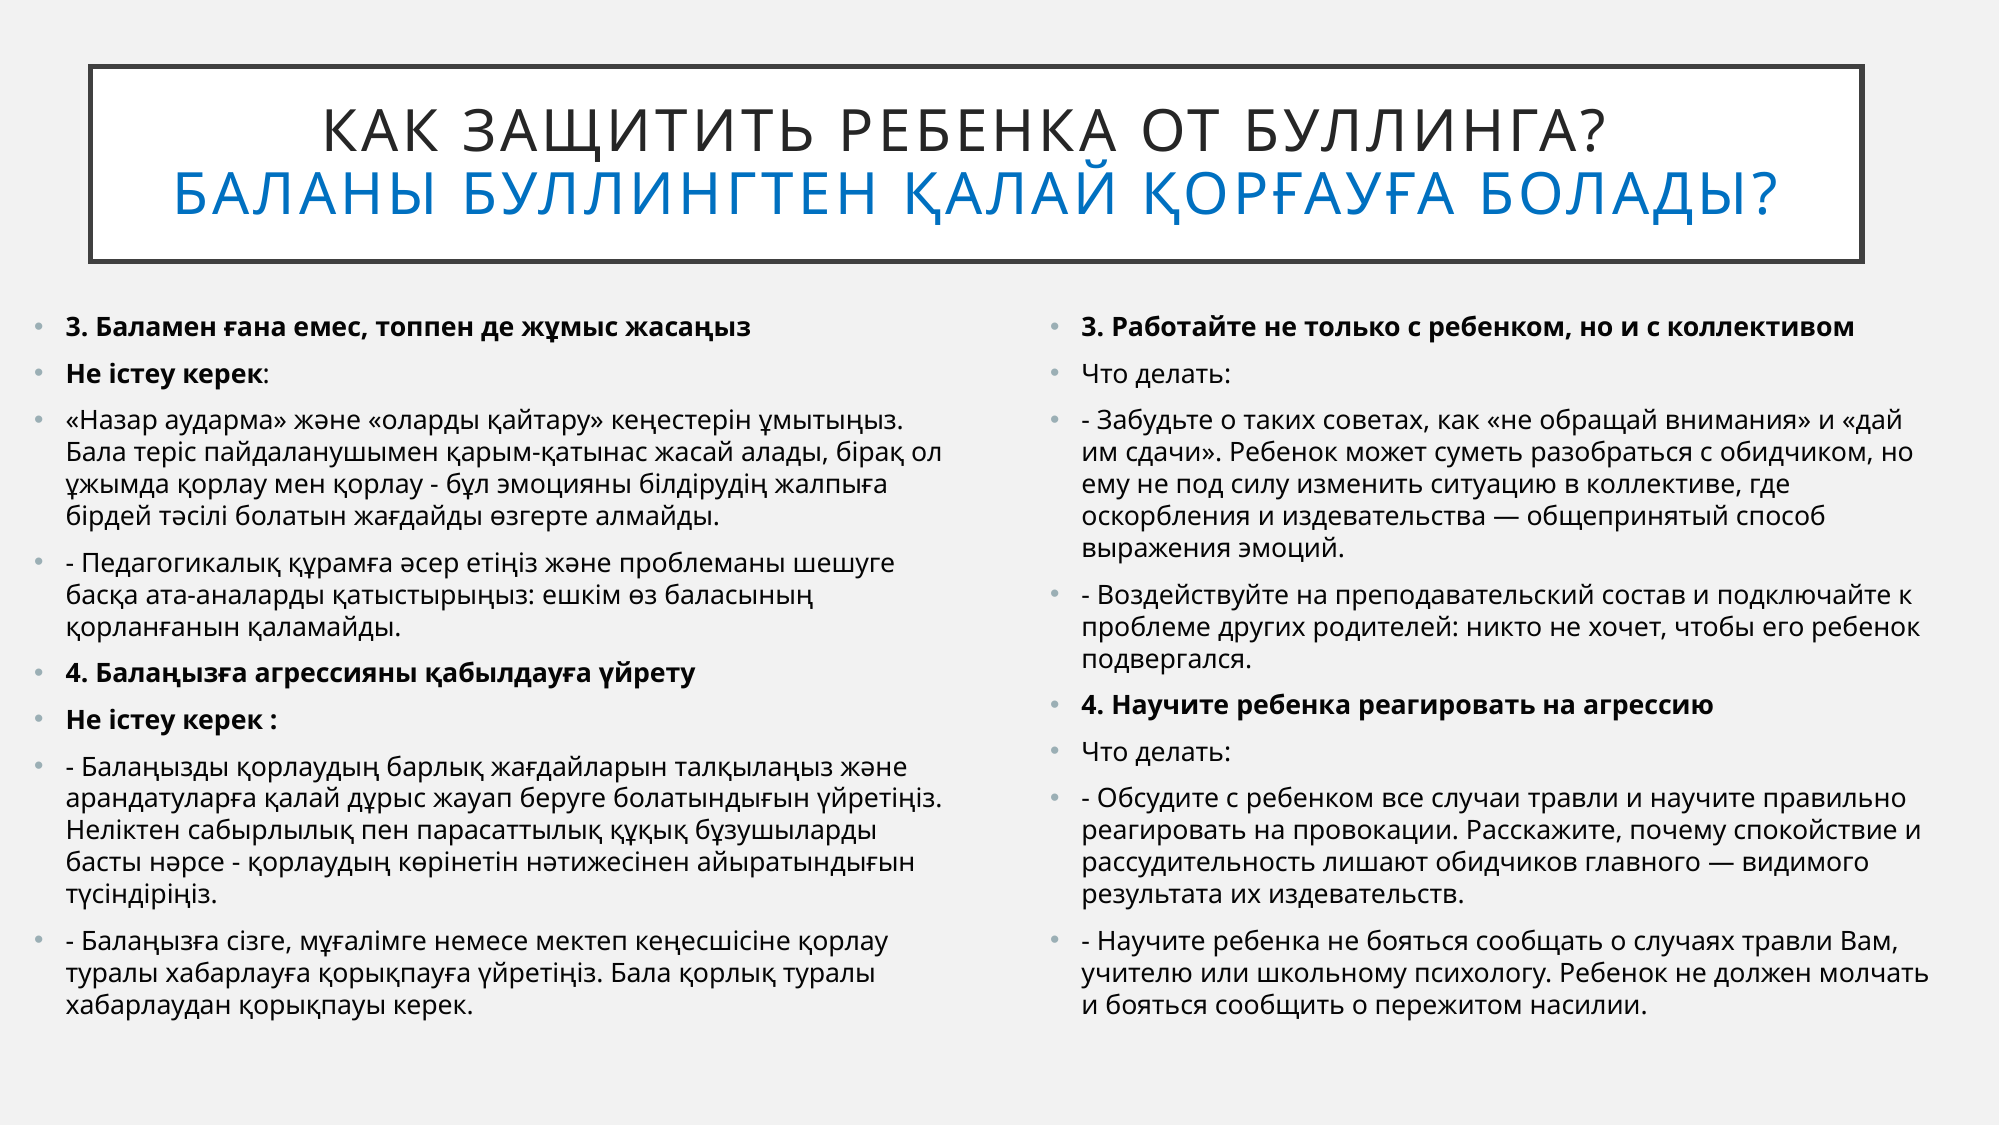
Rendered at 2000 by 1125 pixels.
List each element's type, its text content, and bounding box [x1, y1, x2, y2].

title Как защитить ребенка от буллинга? Баланы буллингтен қалай қорғауға болады? [88, 64, 1865, 264]
list 3. Работайте не только с ребенком, но и с коллективом Что делать: - Забудьте о таких советах, как «не обращай внимания» и «дай им сдачи». Ребенок может суметь разобраться с обидчиком, но ему не под силу изменить ситуацию в коллективе, где оскорбления и издевательства — общепринятый способ выражения эмоций. - Воздействуйте на преподавательский состав и подключайте к проблеме других родителей: никто не хочет, чтобы его ребенок подвергался. 4. Научите ребенка реагировать на агрессию Что делать: - Обсудите с ребенком все случаи травли и научите правильно реагировать на провокации. Расскажите, почему спокойствие и рассудительность лишают обидчиков главного — видимого результата их издевательств. - Научите ребенка не бояться сообщать о случаях травли Вам, учителю или школьному психологу. Ребенок не должен молчать и бояться сообщить о пережитом насилии. [1035, 302, 1957, 1035]
text_box 3. Баламен ғана емес, топпен де жұмыс жасаңыз Не істеу керек: «Назар аударма» және «оларды қайтару» кеңестерін ұмытыңыз. Бала теріс пайдаланушымен қарым-қатынас жасай алады, бірақ ол ұжымда қорлау мен қорлау - бұл эмоцияны білдірудің жалпыға бірдей тәсілі болатын жағдайды өзгерте алмайды. - Педагогикалық құрамға әсер етіңіз және проблеманы шешуге басқа ата-аналарды қатыстырыңыз: ешкім өз баласының қорланғанын қаламайды. 4. Балаңызға агрессияны қабылдауға үйрету Не істеу керек : - Балаңызды қорлаудың барлық жағдайларын талқылаңыз және арандатуларға қалай дұрыс жауап беруге болатындығын үйретіңіз. Неліктен сабырлылық пен парасаттылық құқық бұзушыларды басты нәрсе - қорлаудың көрінетін нәтижесінен айыратындығын түсіндіріңіз. - Балаңызға сізге, мұғалімге немесе мектеп кеңесшісіне қорлау туралы хабарлауға қорықпауға үйретіңіз. Бала қорлық туралы хабарлаудан қорықпауы керек. [19, 302, 965, 1035]
